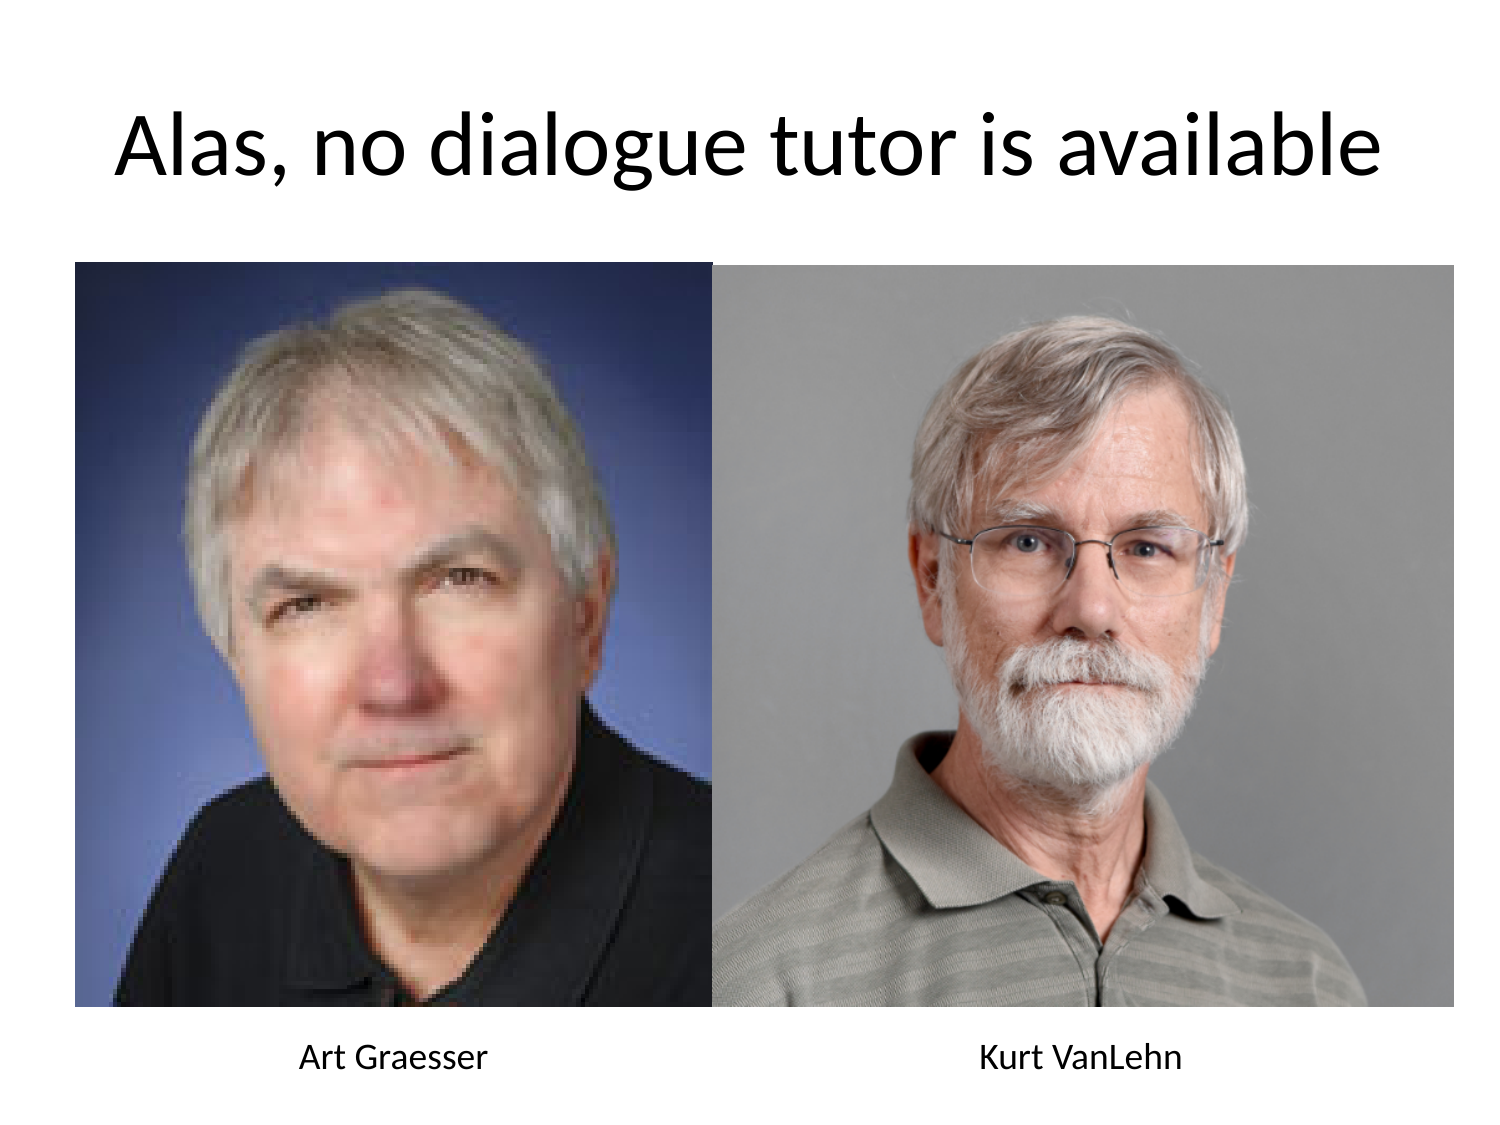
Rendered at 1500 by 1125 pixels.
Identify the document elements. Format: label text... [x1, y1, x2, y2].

text_box Kurt VanLehn [837, 1024, 1325, 1085]
text_box Art Graesser [150, 1024, 638, 1085]
title Alas, no dialogue tutor is available [75, 45, 1425, 233]
picture [74, 262, 1454, 1007]
